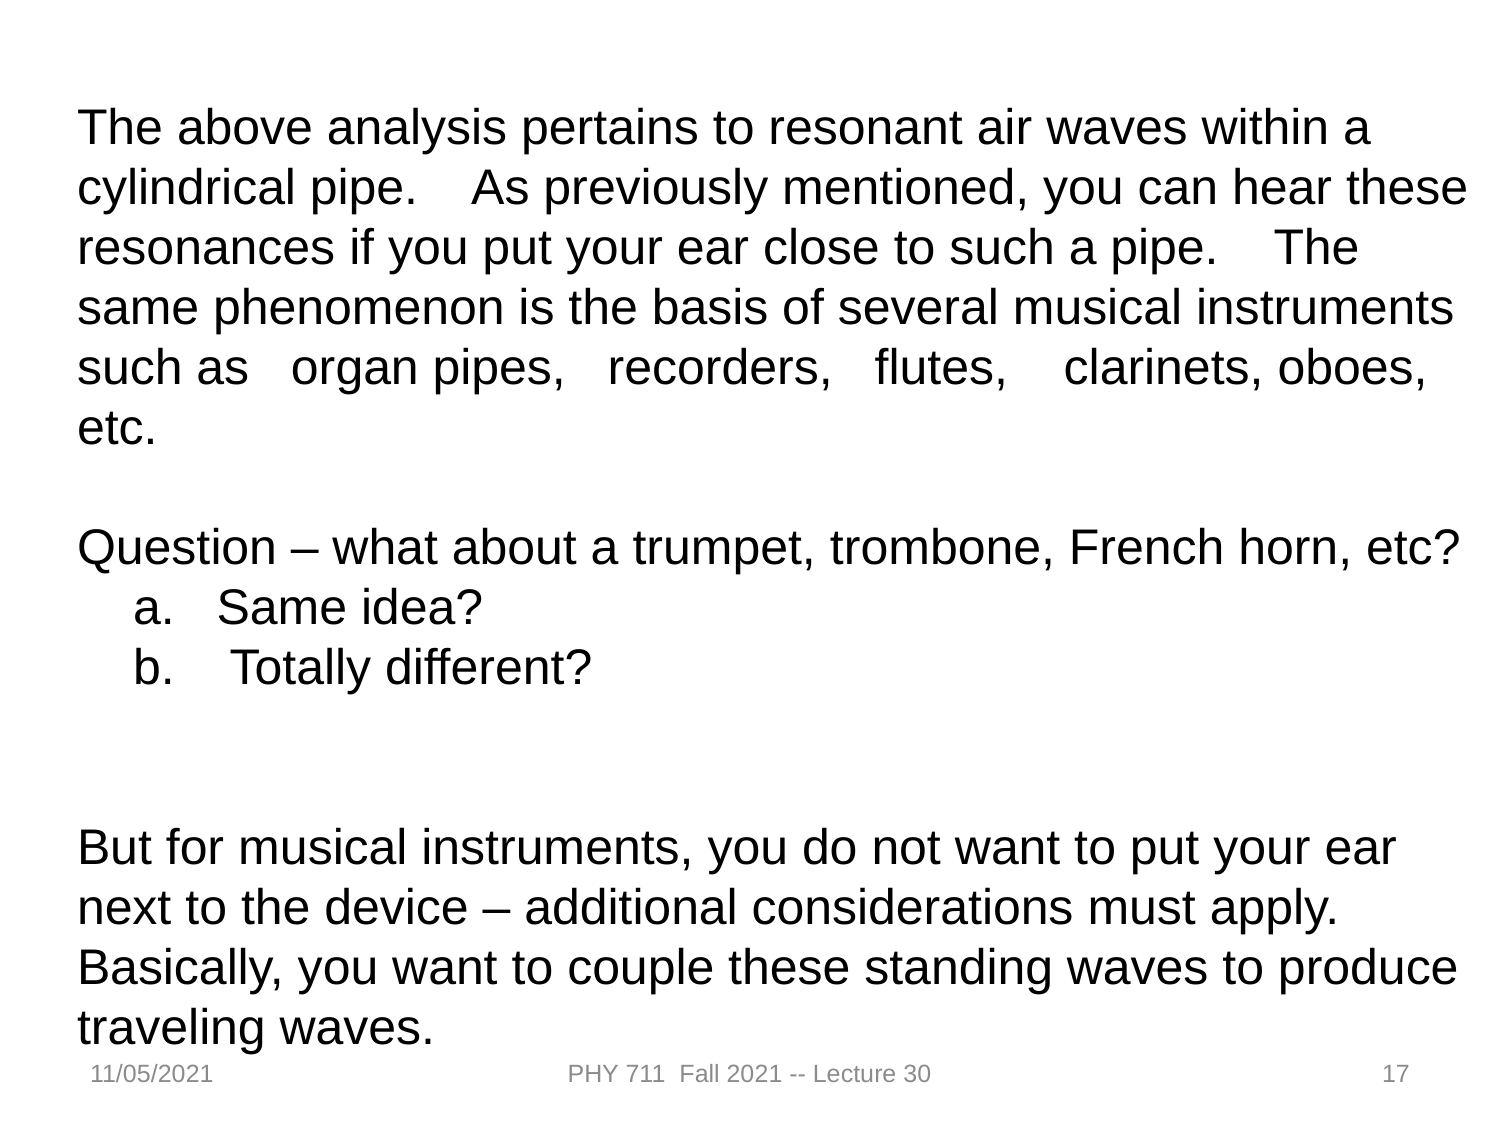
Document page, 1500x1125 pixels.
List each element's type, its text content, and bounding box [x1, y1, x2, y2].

footer PHY 711 Fall 2021 -- Lecture 30 [512, 1063, 988, 1103]
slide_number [75, 1063, 425, 1103]
text_box The above analysis pertains to resonant air waves within a cylindrical pipe. As previously mentioned, you can hear these resonances if you put your ear close to such a pipe. The same phenomenon is the basis of several musical instruments such as organ pipes, recorders, flutes, clarinets, oboes, etc. Question – what about a trumpet, trombone, French horn, etc? a. Same idea? b. Totally different? But for musical instruments, you do not want to put your ear next to the device – additional considerations must apply. Basically, you want to couple these standing waves to produce traveling waves. [62, 87, 1500, 1063]
slide_number 17 [1074, 1063, 1425, 1103]
